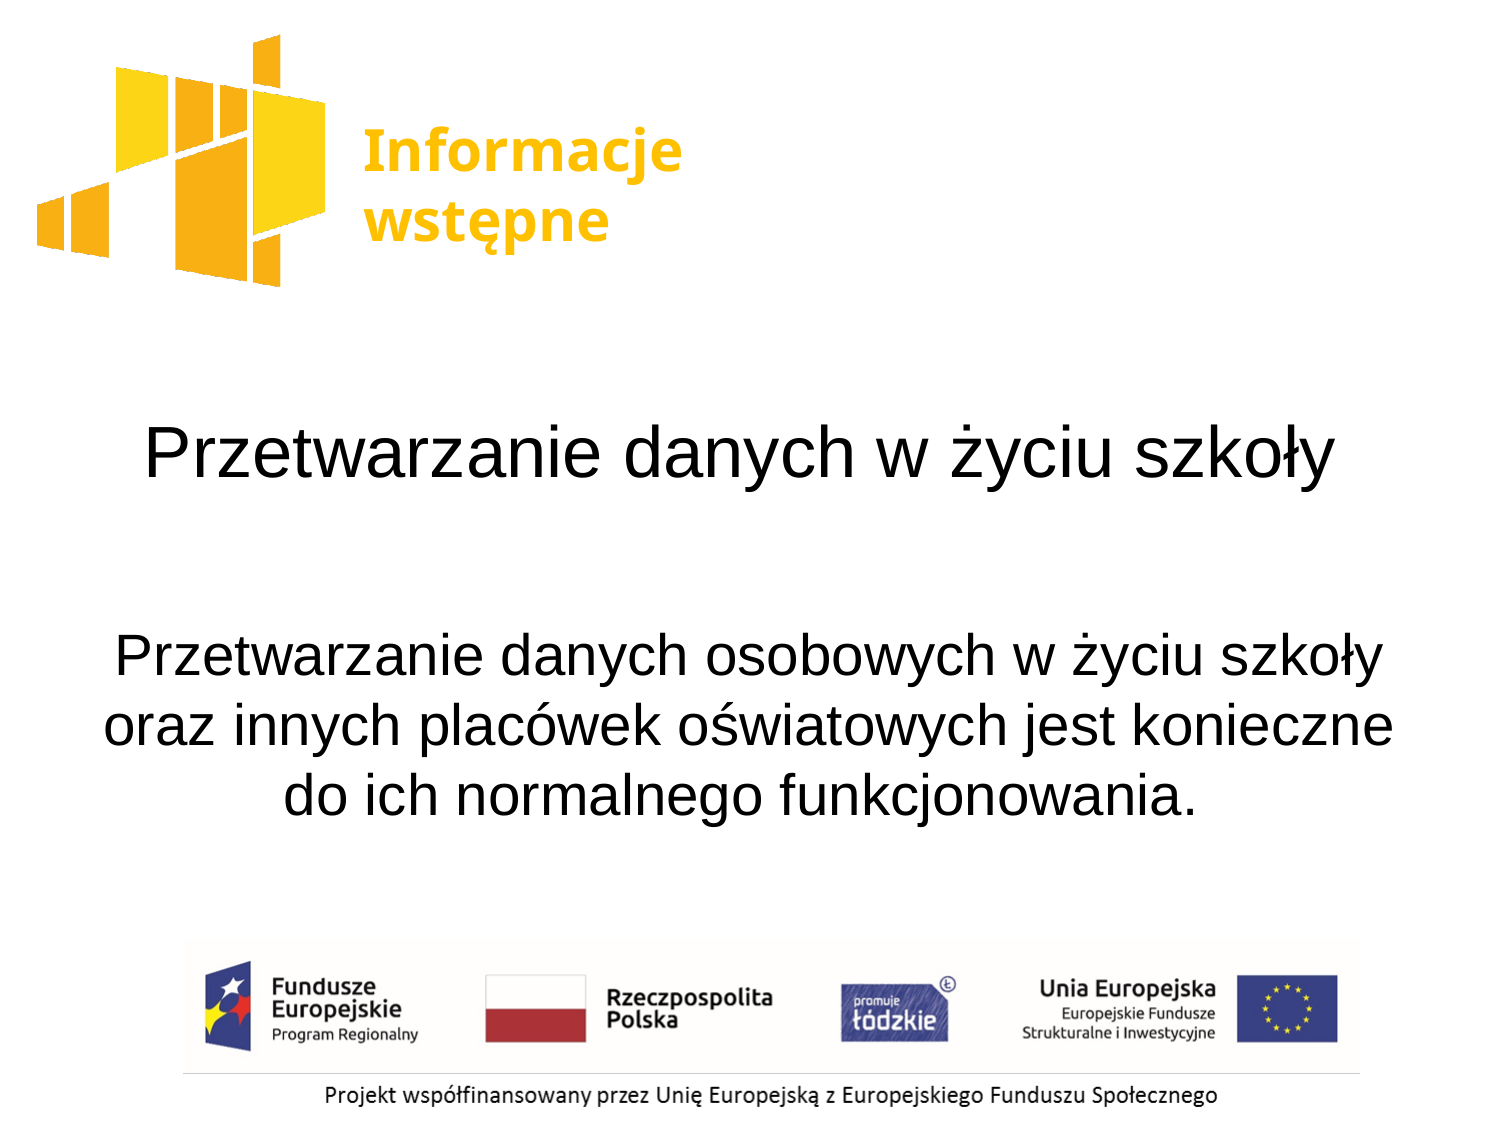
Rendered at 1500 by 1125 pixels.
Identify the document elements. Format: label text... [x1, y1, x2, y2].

title Przetwarzanie danych w życiu szkoły [112, 359, 1388, 537]
picture [37, 34, 325, 287]
subtitle Przetwarzanie danych osobowych w życiu szkoły oraz innych placówek oświatowych jest konieczne do ich normalnego funkcjonowania. [85, 609, 1415, 898]
text_box Informacje wstępne [348, 106, 947, 261]
picture [183, 938, 1360, 1125]
